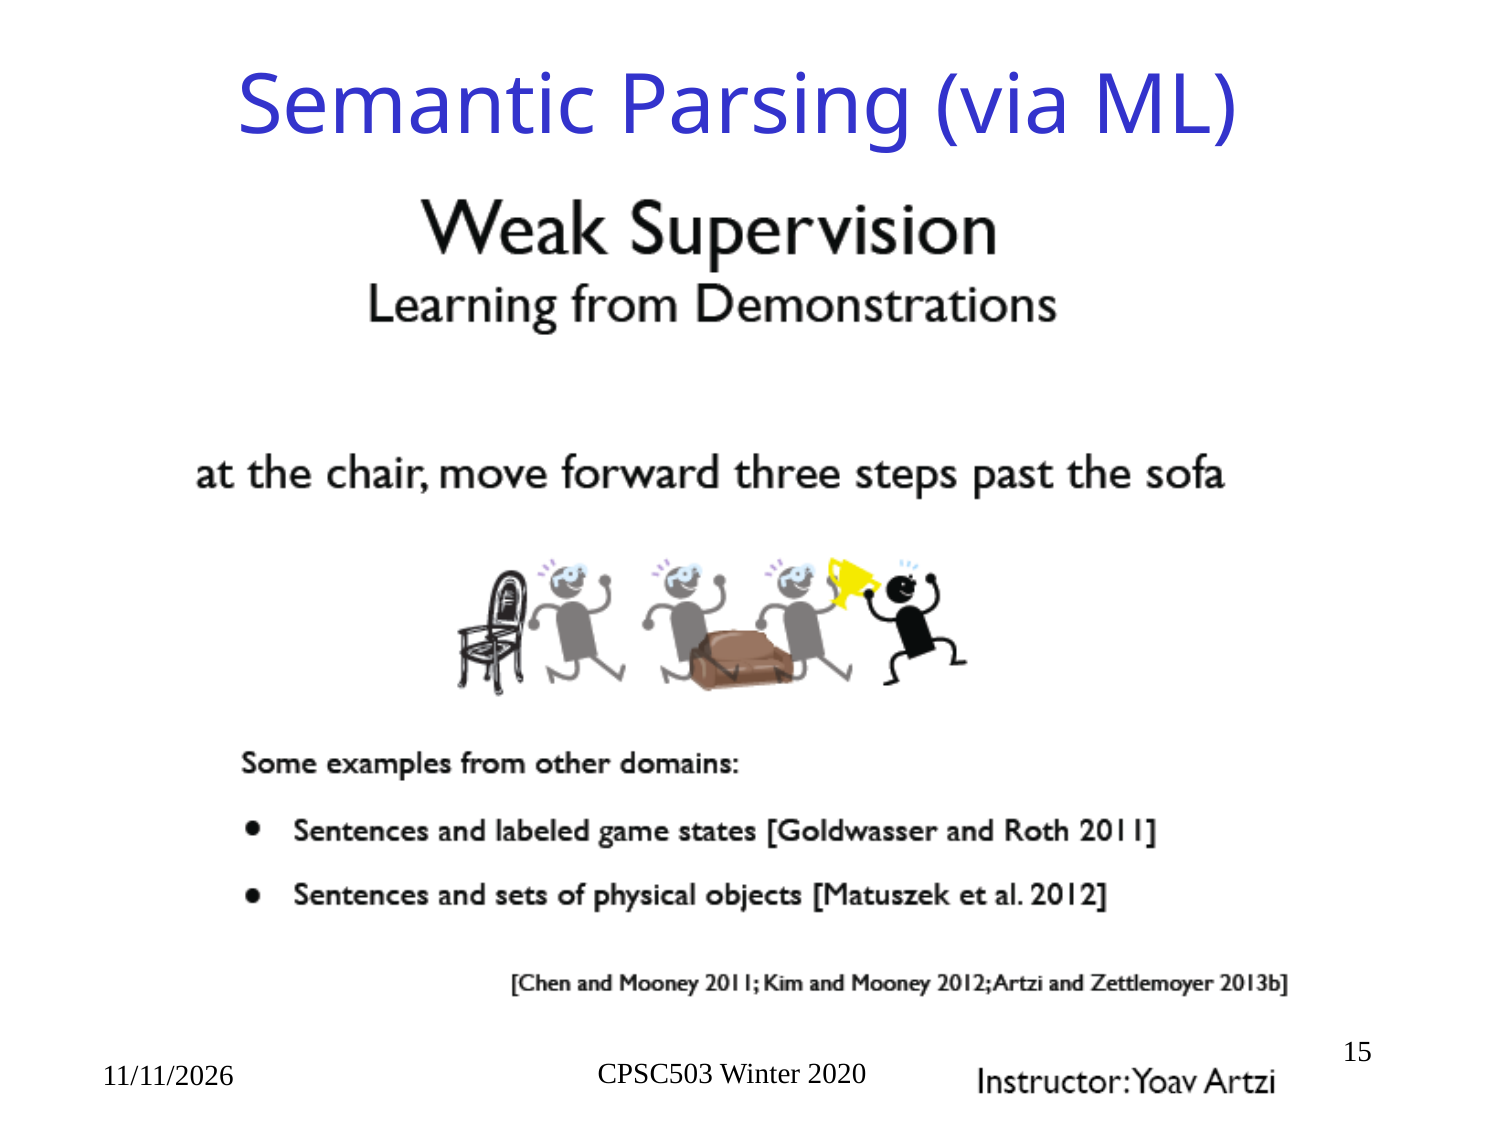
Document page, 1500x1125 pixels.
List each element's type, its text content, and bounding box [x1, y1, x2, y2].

title Semantic Parsing (via ML) [99, 6, 1376, 195]
slide_number 15 [1074, 1024, 1388, 1101]
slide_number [87, 1048, 401, 1124]
picture [127, 165, 1295, 1013]
picture [949, 1054, 1315, 1125]
footer CPSC503 Winter 2020 [494, 1046, 970, 1122]
